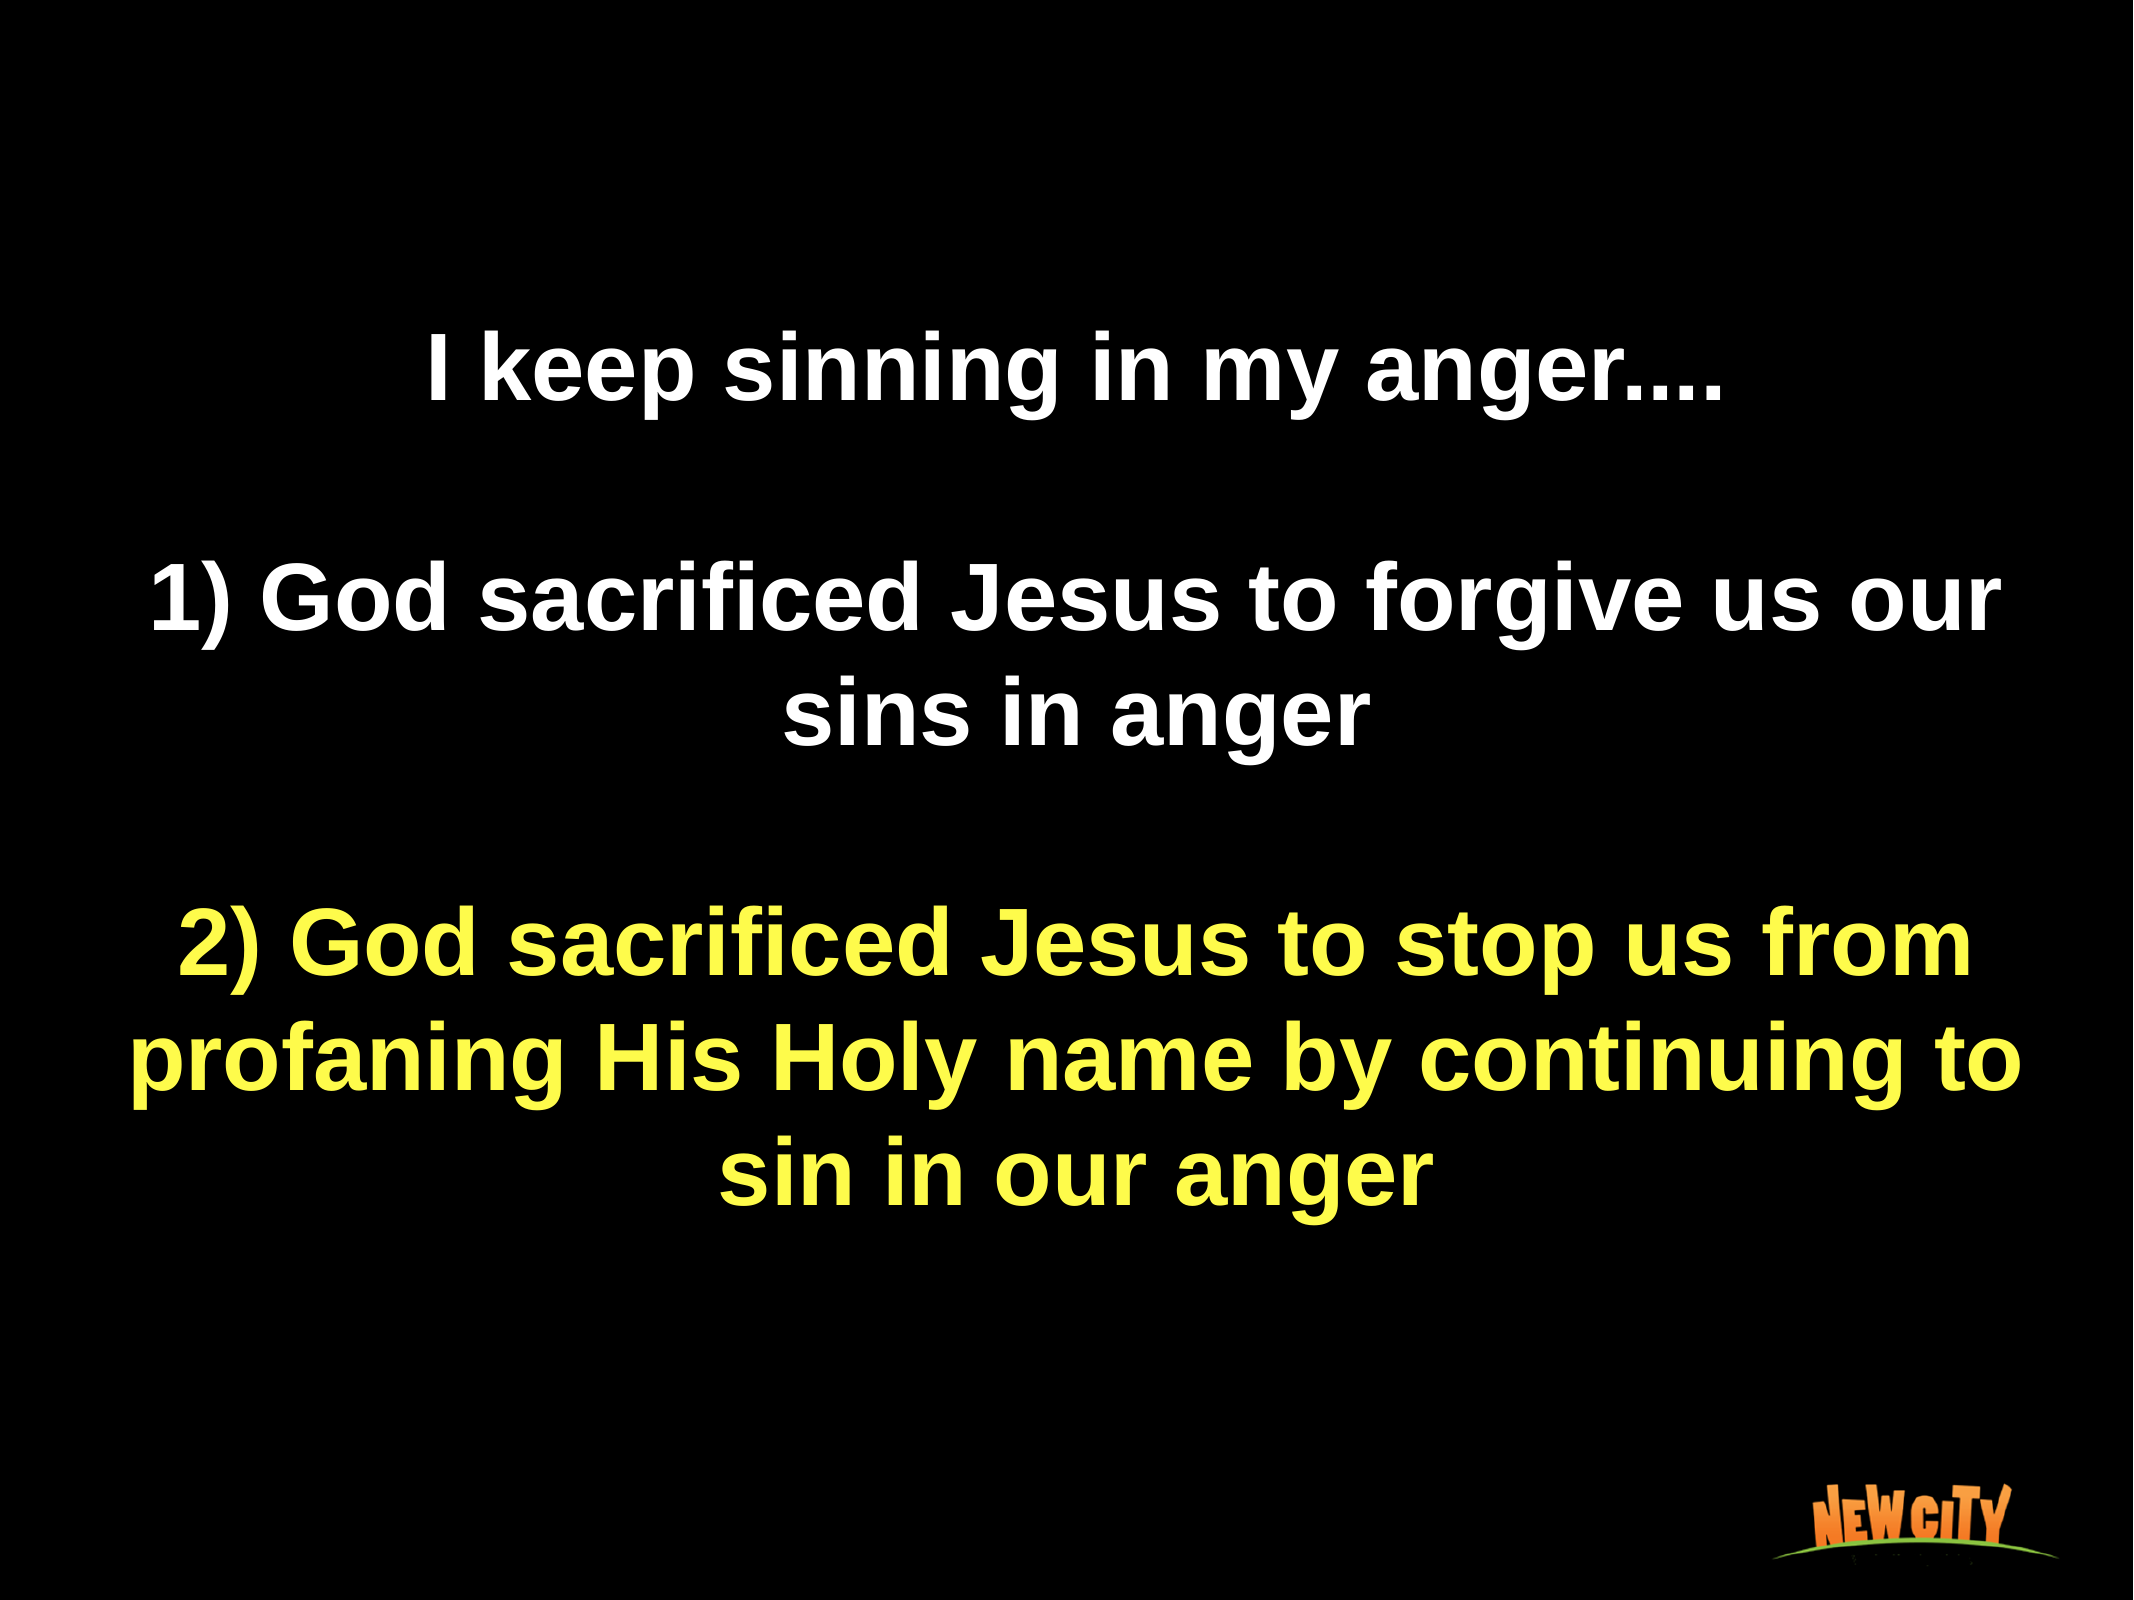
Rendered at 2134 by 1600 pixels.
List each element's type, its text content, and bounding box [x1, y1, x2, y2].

picture [1766, 1472, 2064, 1572]
title I keep sinning in my anger.... 1) God sacrificed Jesus to forgive us our sins in anger 2) God sacrificed Jesus to stop us from profaning His Holy name by continuing to sin in our anger [47, 0, 2106, 1546]
